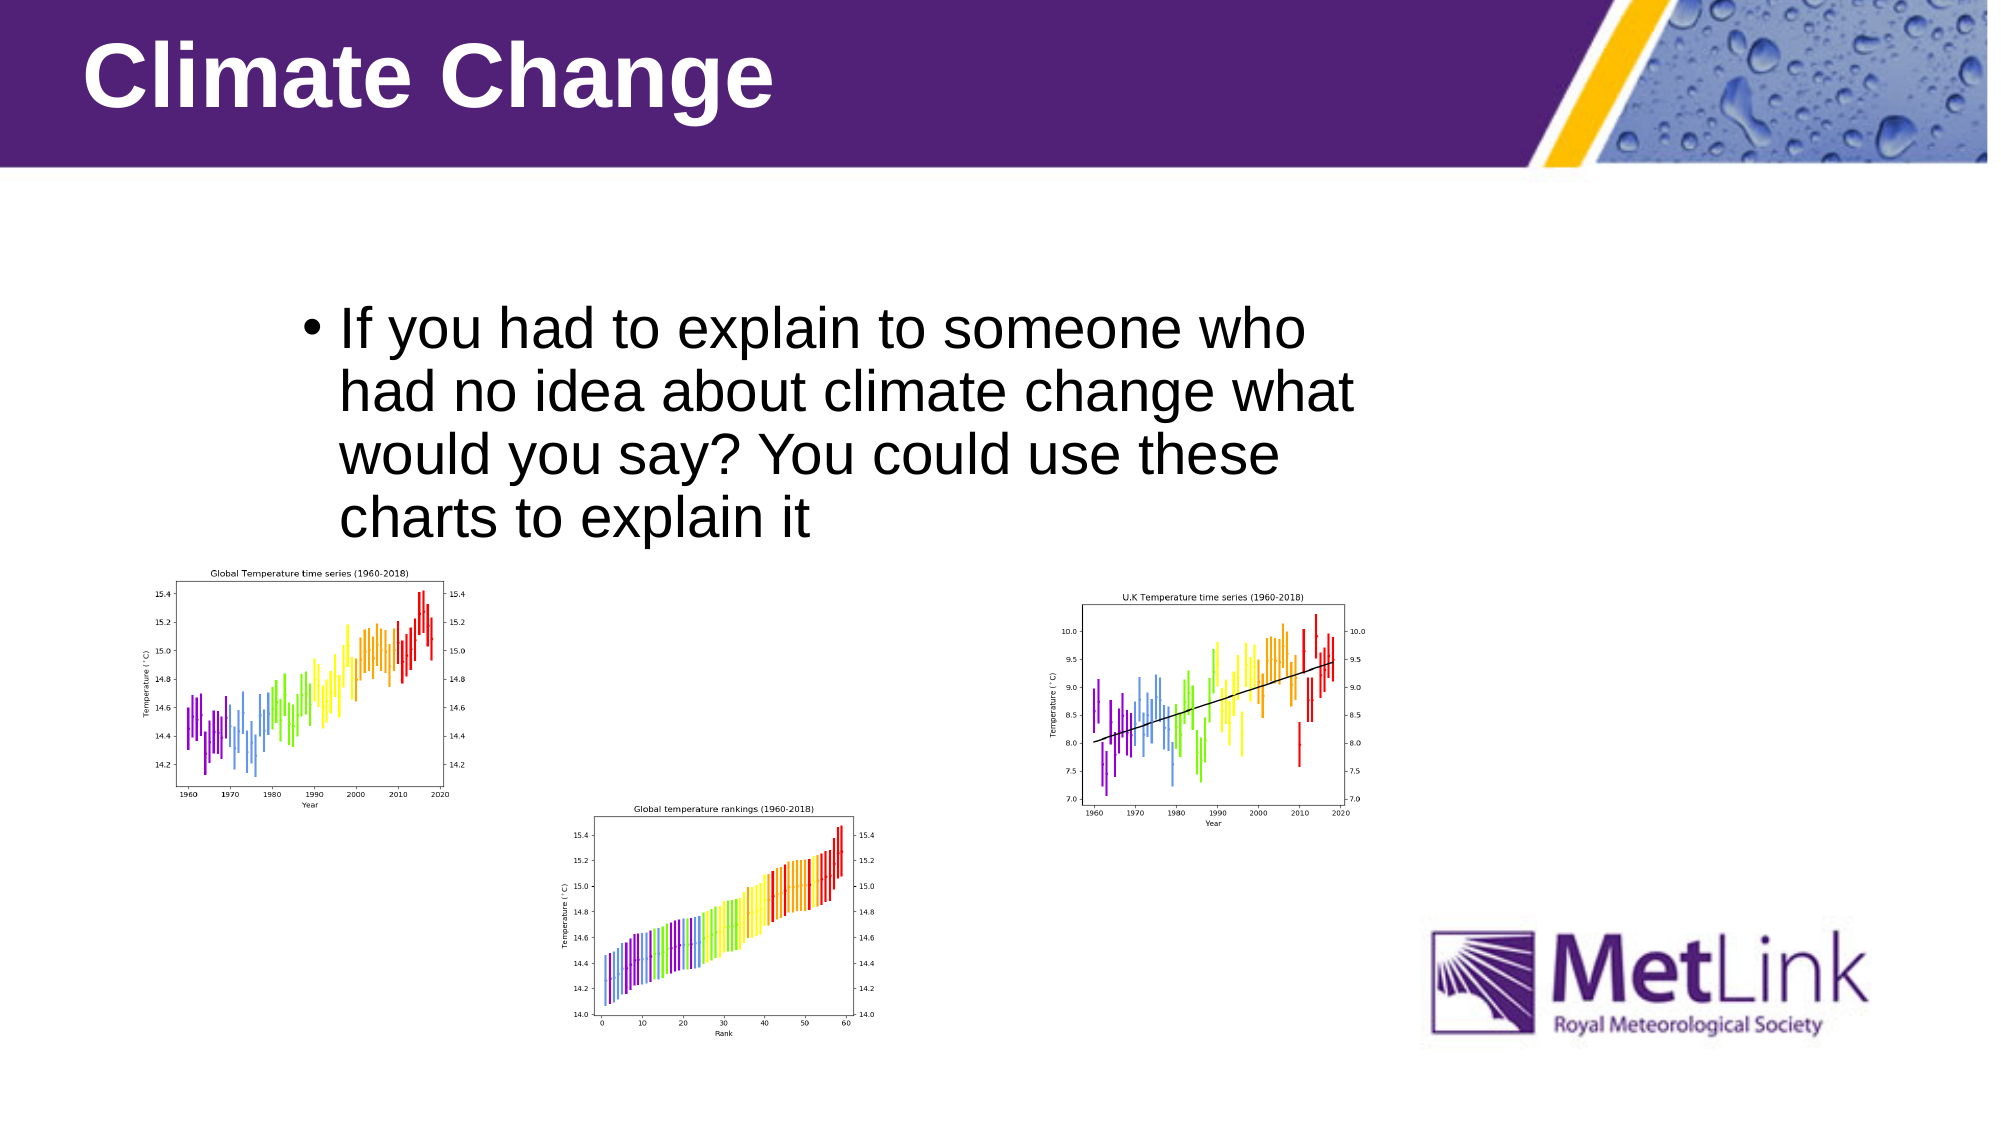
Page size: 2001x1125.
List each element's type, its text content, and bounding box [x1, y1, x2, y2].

list If you had to explain to someone who had no idea about climate change what would you say? You could use these charts to explain it [287, 290, 1425, 1071]
picture [0, 0, 1988, 1125]
title Climate Change [67, 0, 1681, 136]
